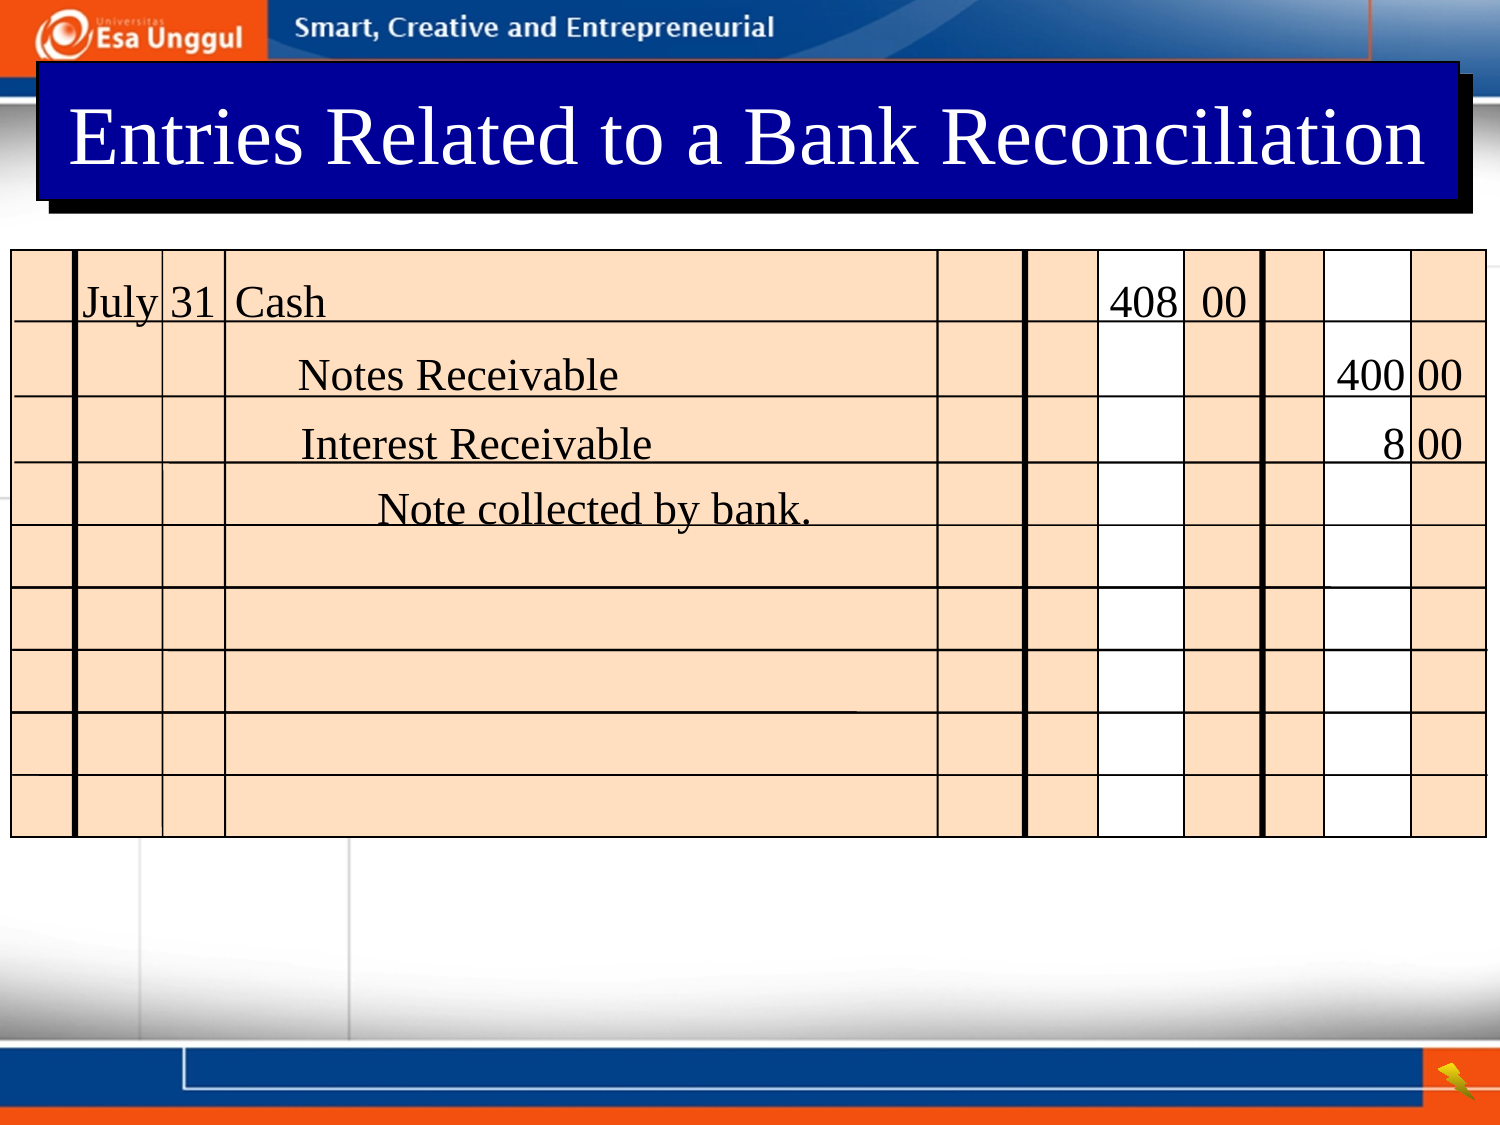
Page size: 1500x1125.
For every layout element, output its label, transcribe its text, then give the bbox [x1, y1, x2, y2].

text_box [900, 478, 937, 525]
text_box [163, 650, 225, 712]
text_box [76, 397, 162, 462]
text_box [76, 463, 162, 525]
text_box [76, 588, 162, 649]
text_box [1263, 249, 1324, 263]
text_box [163, 526, 225, 587]
text_box [1184, 526, 1262, 587]
text_box [1026, 713, 1097, 775]
text_box [1097, 526, 1184, 587]
text_box [1097, 588, 1184, 650]
text_box [226, 650, 937, 712]
text_box [1263, 478, 1324, 525]
text_box [1184, 588, 1262, 650]
text_box [1411, 651, 1486, 712]
text_box [163, 249, 225, 263]
text_box [938, 713, 1025, 775]
text_box [1025, 478, 1097, 525]
text_box [1263, 588, 1324, 650]
text_box [10, 249, 75, 525]
text_box [76, 526, 162, 587]
text_box [226, 334, 937, 396]
text_box [163, 775, 225, 838]
text_box [1184, 713, 1262, 775]
text_box [1411, 330, 1486, 337]
text_box [226, 249, 937, 263]
text_box [1437, 1062, 1476, 1101]
text_box [76, 650, 162, 712]
text_box [938, 588, 1097, 712]
text_box [1184, 776, 1262, 838]
text_box [163, 588, 225, 649]
text_box [163, 397, 225, 462]
text_box [163, 713, 225, 774]
text_box [1025, 249, 1097, 263]
text_box [1324, 588, 1411, 650]
text_box [938, 526, 1024, 587]
text_box [1097, 651, 1184, 712]
text_box [938, 478, 1024, 525]
text_box July 31 Cash 408 00 [60, 263, 162, 334]
text_box [1263, 713, 1324, 775]
text_box [1324, 526, 1411, 587]
text_box [1263, 651, 1324, 712]
text_box [1026, 776, 1097, 838]
text_box [1184, 651, 1262, 712]
text_box [1097, 478, 1184, 525]
text_box [10, 588, 75, 712]
text_box [1324, 249, 1411, 262]
text_box Note collected by bank. [362, 478, 900, 541]
text_box [163, 334, 225, 396]
text_box [1324, 478, 1411, 525]
text_box [1097, 249, 1184, 263]
text_box [938, 249, 1024, 263]
text_box [1025, 526, 1097, 587]
text_box [1411, 776, 1486, 838]
text_box [10, 526, 75, 587]
text_box [1284, 262, 1499, 330]
picture [0, 0, 1500, 1125]
text_box [1263, 776, 1324, 838]
text_box [76, 775, 162, 838]
text_box [1411, 249, 1486, 262]
text_box [226, 397, 248, 462]
text_box [226, 588, 937, 649]
text_box [1411, 588, 1486, 650]
text_box [76, 249, 162, 263]
text_box [1263, 526, 1324, 587]
text_box Notes Receivable 400 00 Interest Receivable 8 00 [248, 337, 1486, 478]
text_box [76, 334, 162, 396]
text_box [226, 713, 937, 838]
text_box [1324, 776, 1411, 838]
text_box [1411, 478, 1486, 525]
text_box [226, 526, 937, 587]
text_box [1324, 651, 1411, 712]
text_box [1411, 526, 1486, 587]
text_box [1097, 776, 1184, 838]
text_box [1184, 478, 1262, 525]
text_box July 31 Cash 408 00 [163, 263, 1449, 334]
text_box [76, 713, 162, 774]
text_box [1184, 249, 1262, 263]
text_box Entries Related to a Bank Reconciliation [37, 62, 1460, 200]
text_box [226, 463, 362, 525]
text_box [163, 463, 225, 525]
text_box [1411, 713, 1486, 775]
text_box [1097, 713, 1184, 775]
text_box [10, 713, 75, 838]
text_box [1324, 713, 1411, 775]
text_box [938, 776, 1025, 838]
